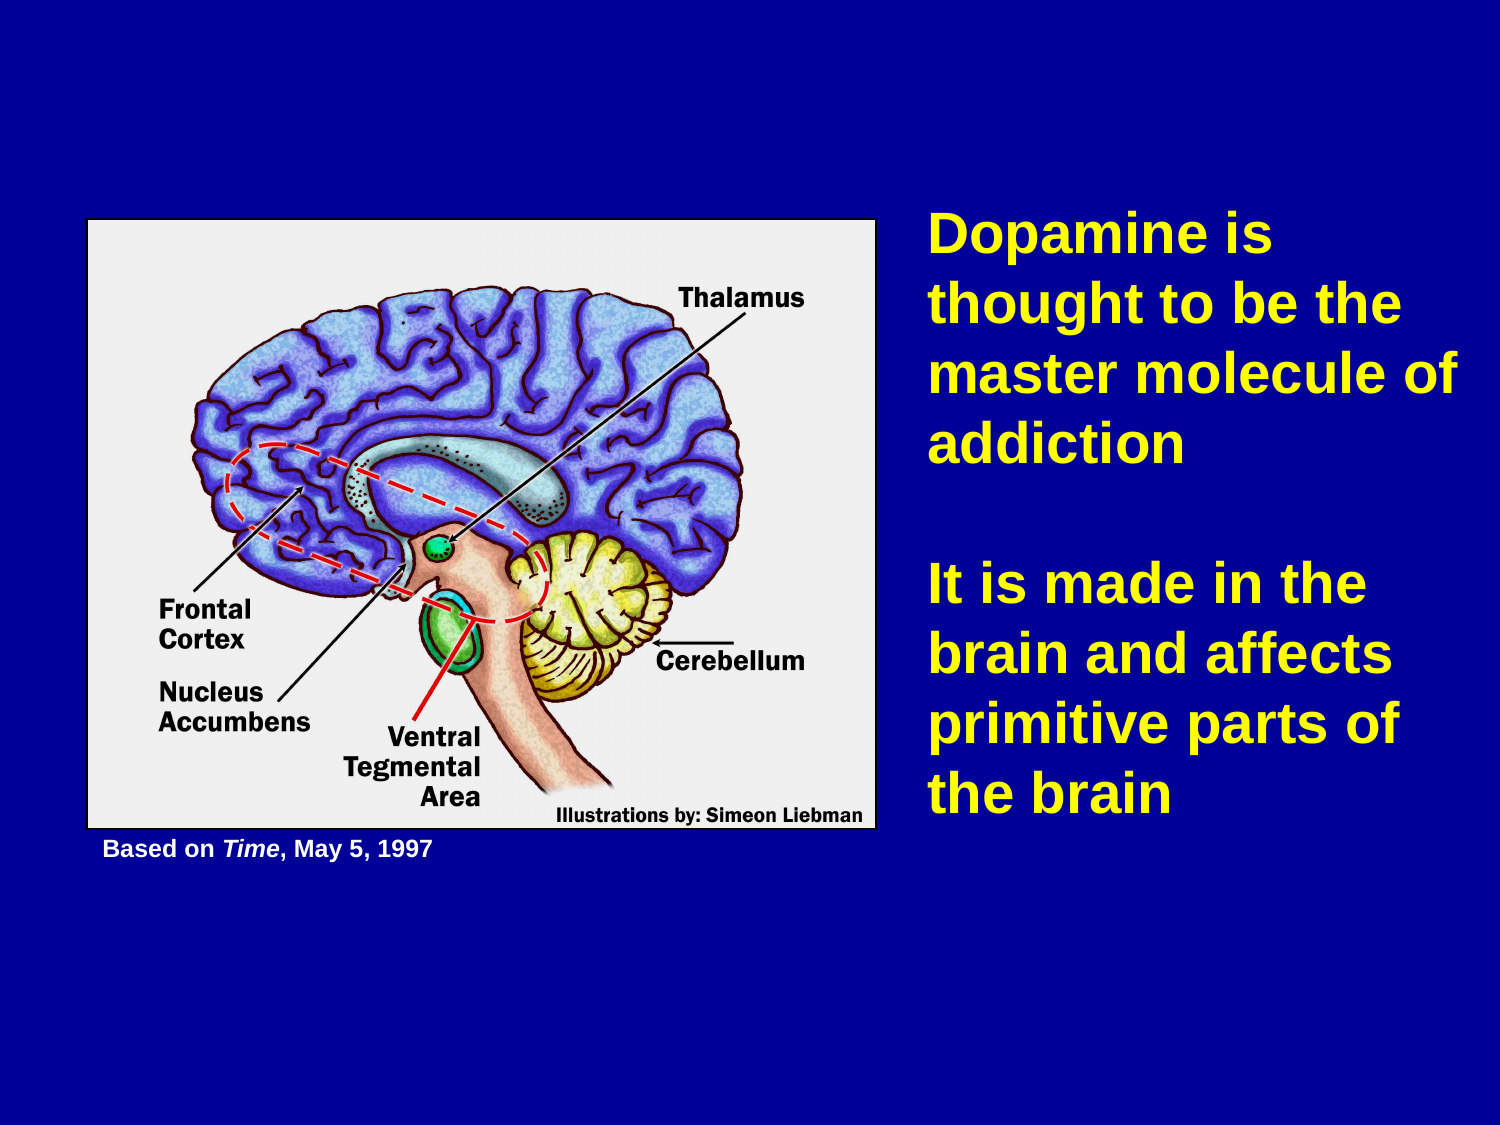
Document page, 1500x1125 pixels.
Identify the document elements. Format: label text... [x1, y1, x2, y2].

text_box Dopamine is thought to be the master molecule of addiction It is made in the brain and affects primitive parts of the brain [912, 187, 1491, 833]
picture [87, 219, 875, 829]
text_box Based on Time, May 5, 1997 [87, 829, 475, 870]
